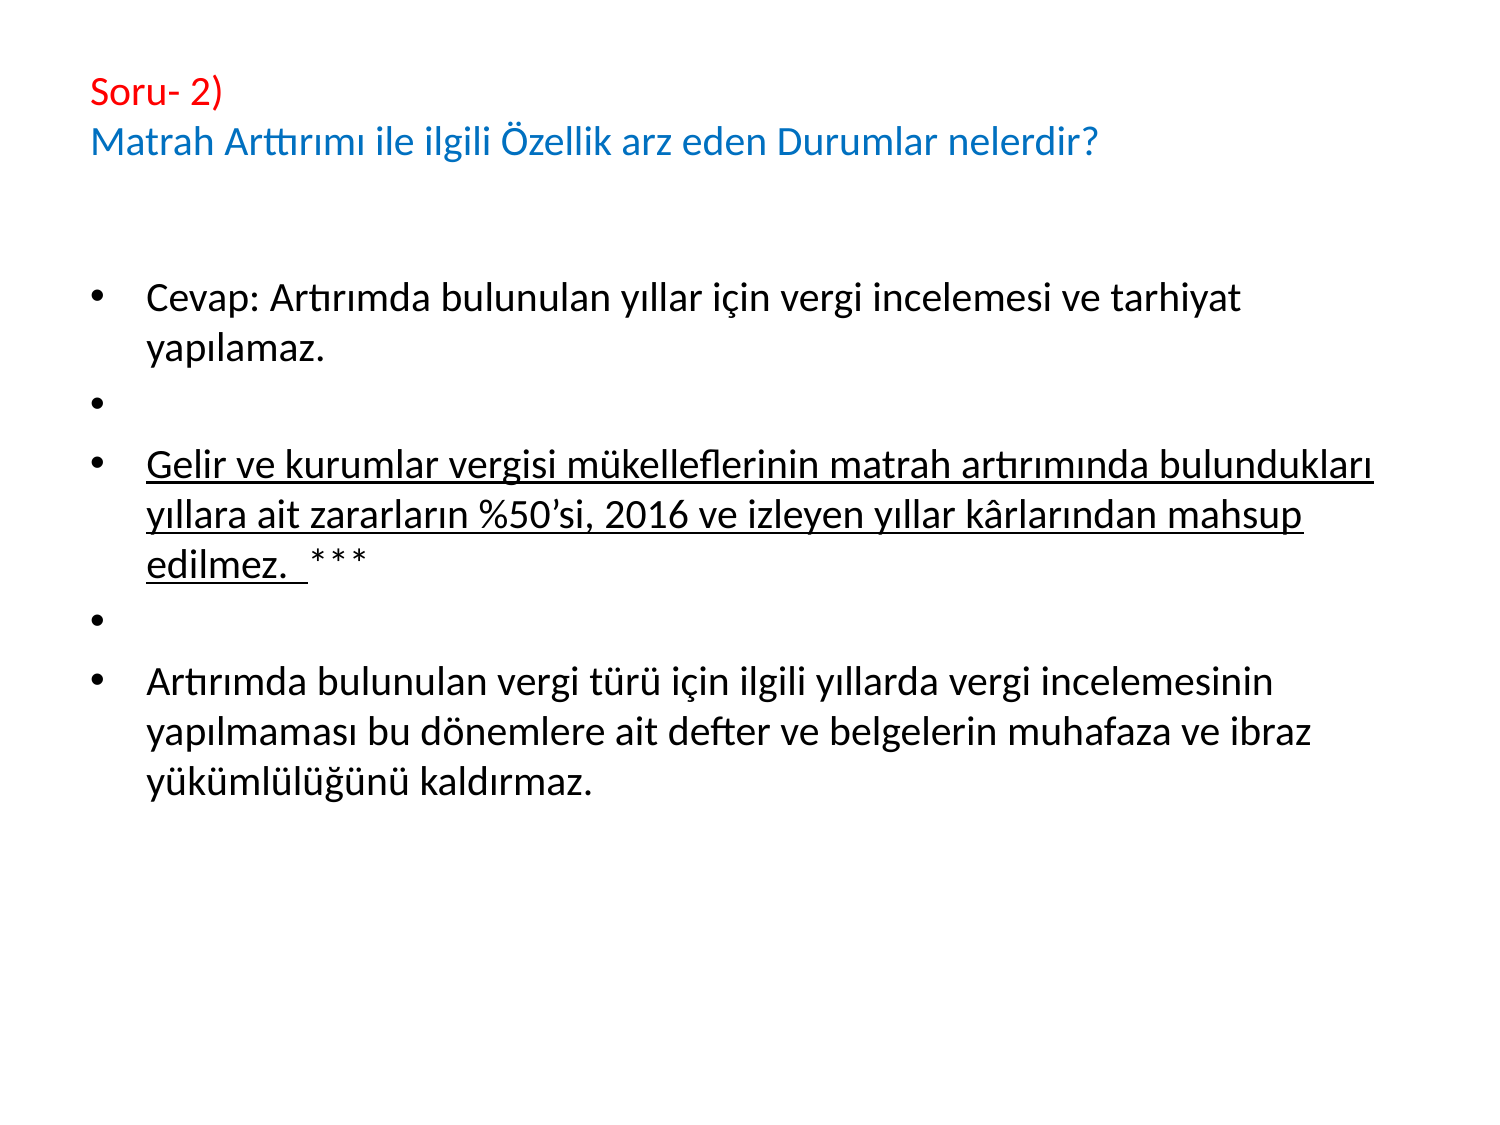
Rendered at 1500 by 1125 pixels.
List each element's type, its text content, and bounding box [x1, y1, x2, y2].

title Soru- 2) Matrah Arttırımı ile ilgili Özellik arz eden Durumlar nelerdir? [75, 45, 1425, 233]
list Cevap: Artırımda bulunulan yıllar için vergi incelemesi ve tarhiyat yapılamaz. Gelir ve kurumlar vergisi mükelleflerinin matrah artırımında bulundukları yıllara ait zararların %50’si, 2016 ve izleyen yıllar kârlarından mahsup edilmez. *** Artırımda bulunulan vergi türü için ilgili yıllarda vergi incelemesinin yapılmaması bu dönemlere ait defter ve belgelerin muhafaza ve ibraz yükümlülüğünü kaldırmaz. [75, 262, 1425, 1005]
